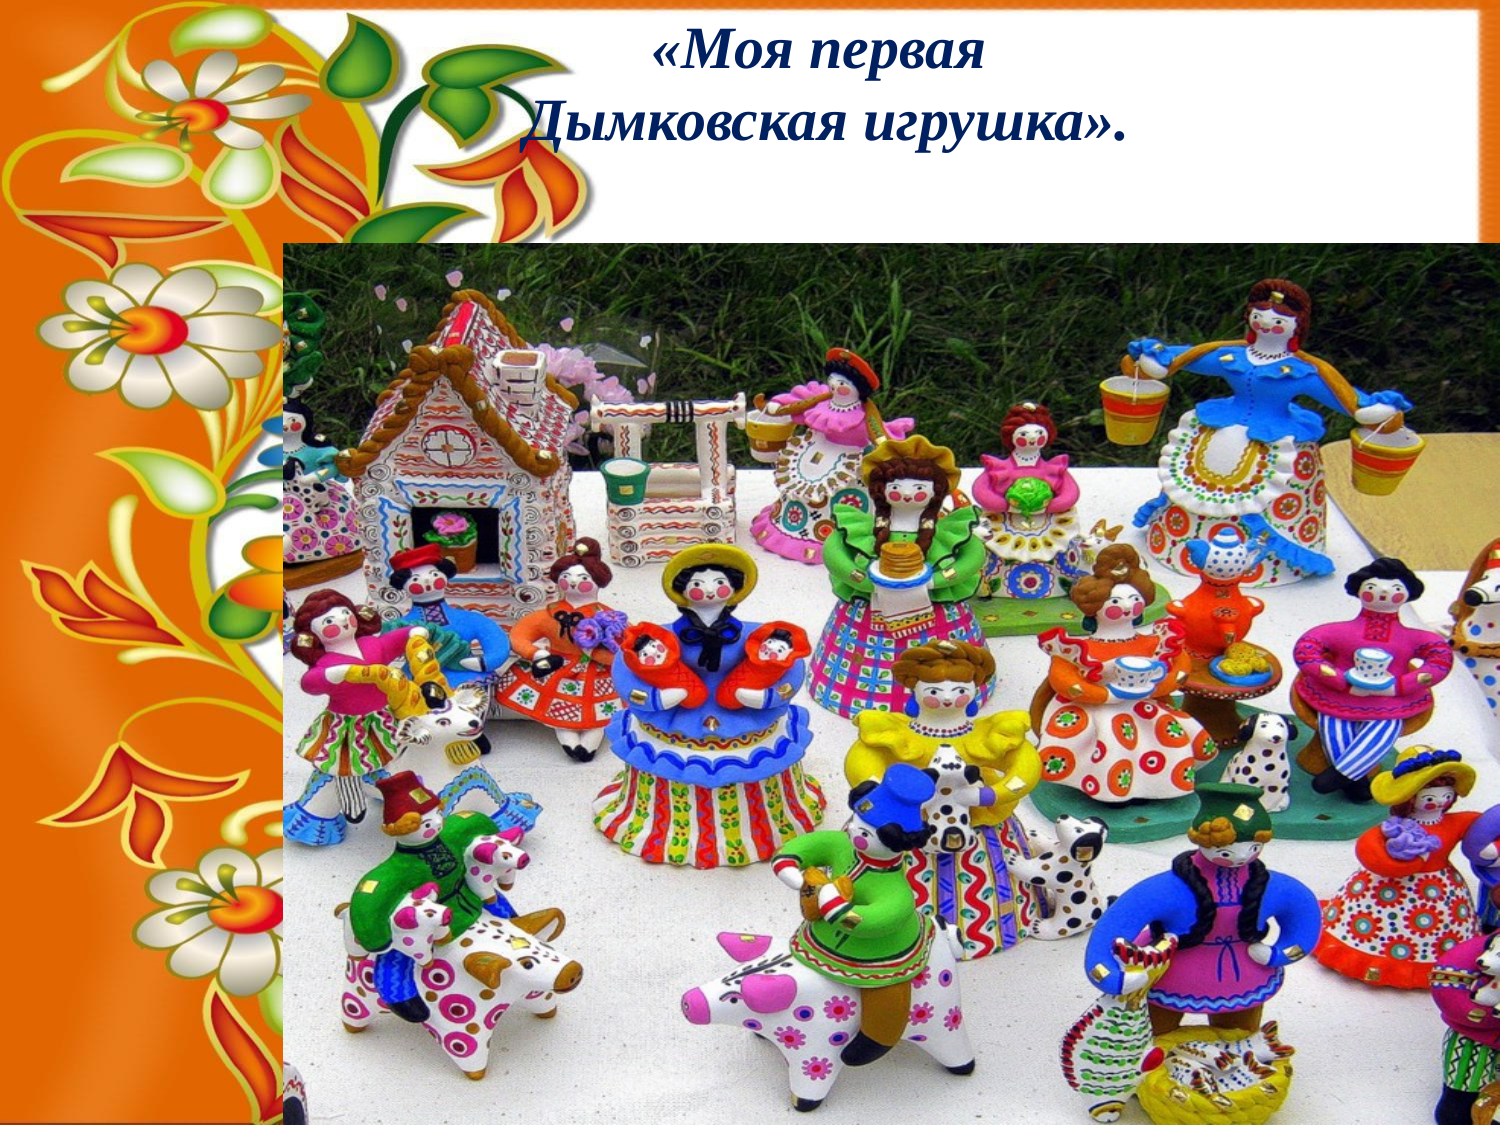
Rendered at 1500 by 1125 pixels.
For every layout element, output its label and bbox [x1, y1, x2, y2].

list [283, 243, 1500, 1125]
picture [0, 0, 1500, 1125]
